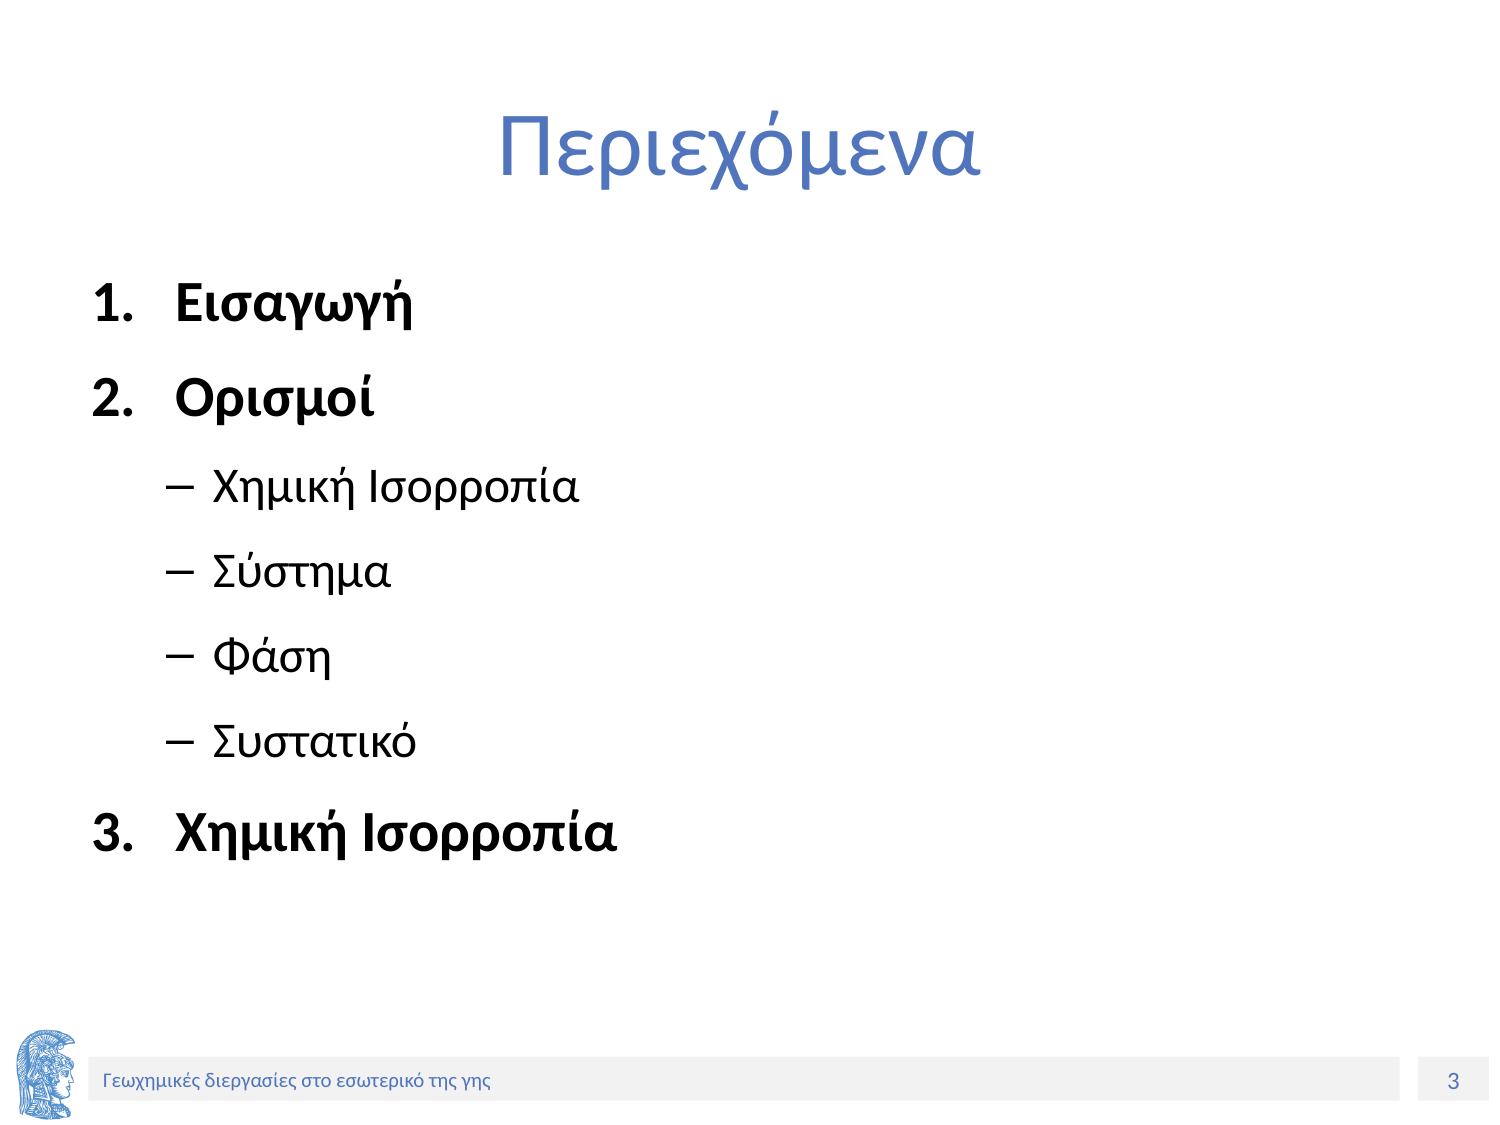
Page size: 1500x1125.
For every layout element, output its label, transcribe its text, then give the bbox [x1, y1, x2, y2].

picture [9, 1026, 81, 1120]
title Περιεχόμενα [75, 45, 1425, 233]
list Εισαγωγή Ορισμοί Χημική Ισορροπία Σύστημα Φάση Συστατικό Χημική Ισορροπία [76, 255, 1427, 998]
